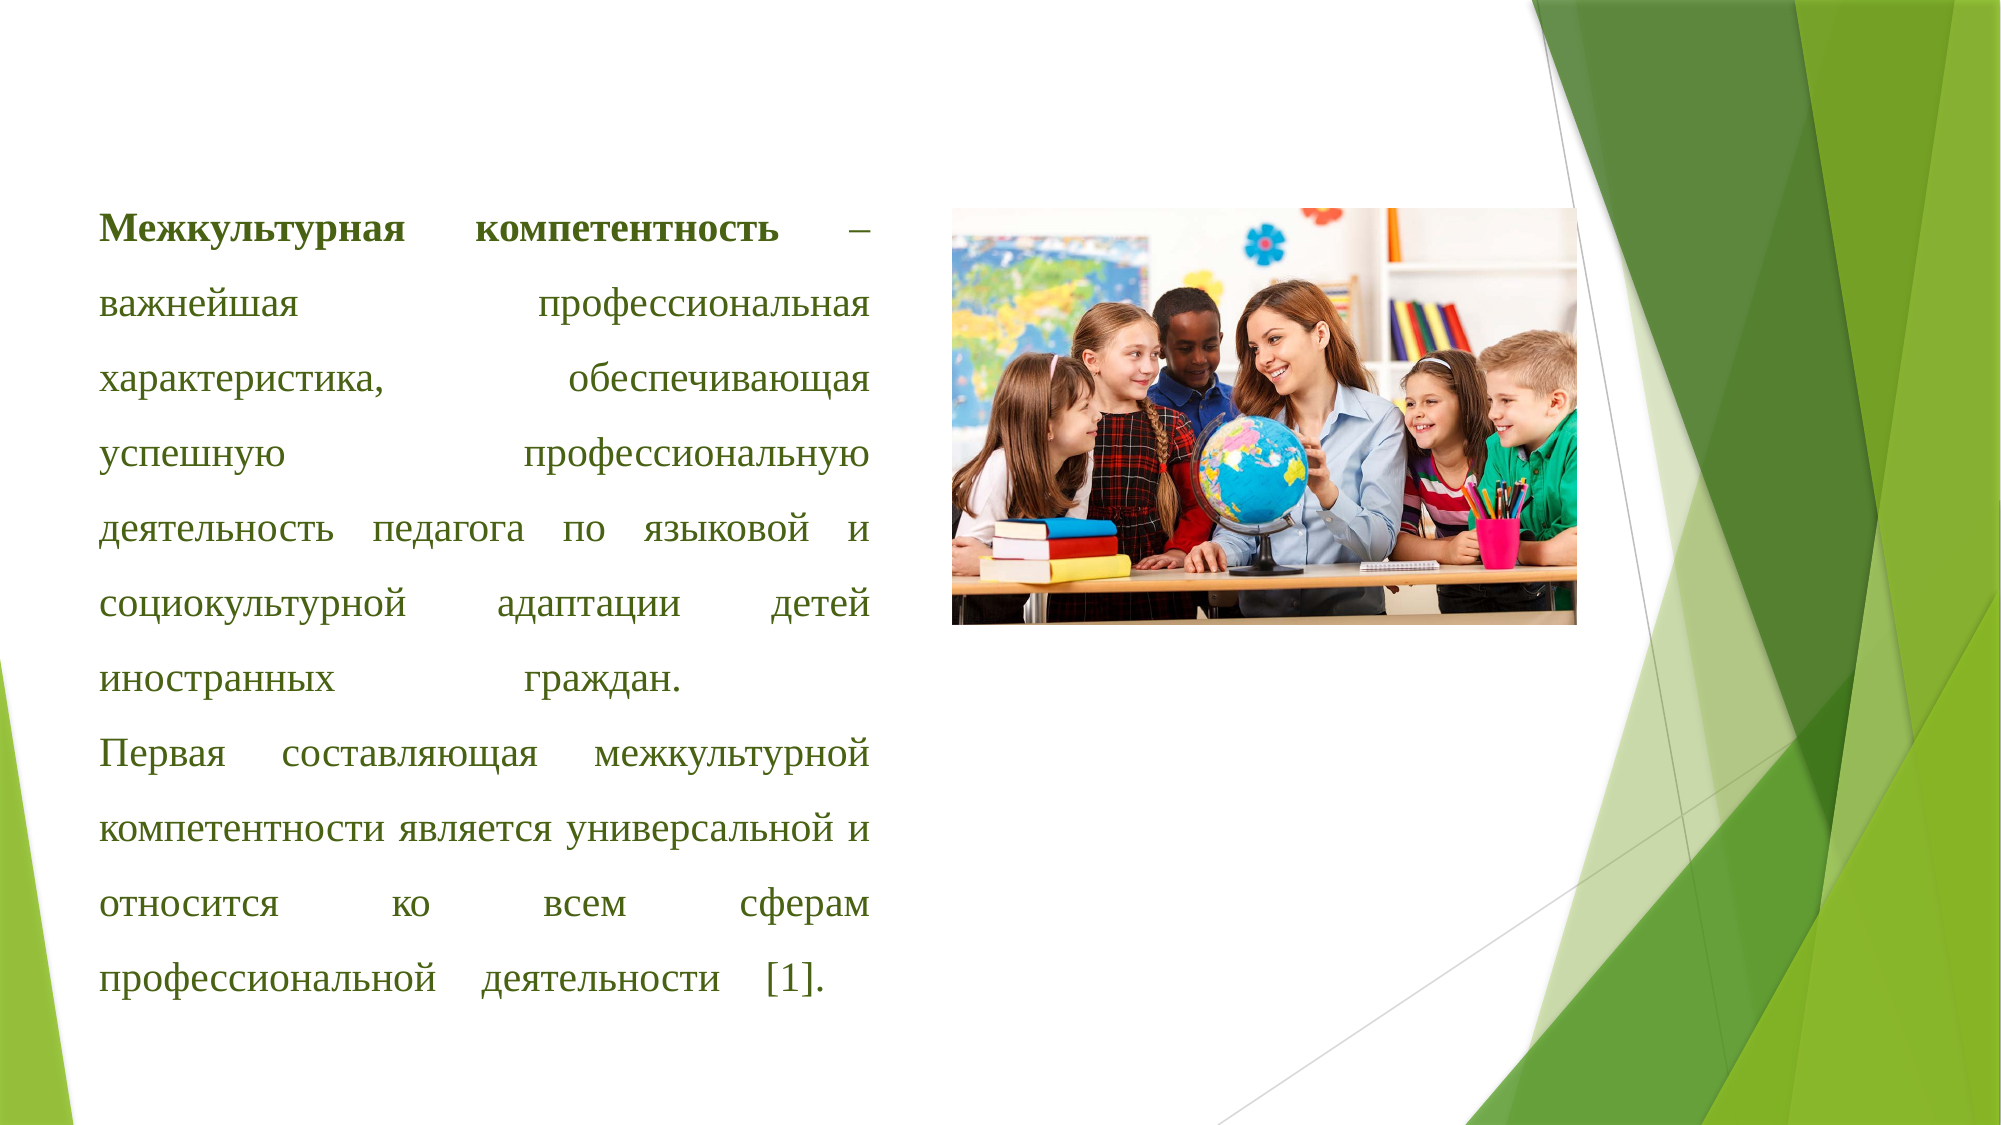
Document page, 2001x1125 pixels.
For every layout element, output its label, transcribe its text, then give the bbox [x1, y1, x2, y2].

picture [951, 207, 1578, 625]
title Межкультурная компетентность – важнейшая профессиональная характеристика, обеспечивающая успешную профессиональную деятельность педагога по языковой и социокультурной адаптации детей иностранных граждан. Первая составляющая межкультурной компетентности является универсальной и относится ко всем сферам профессиональной деятельности [1]. [84, 166, 886, 999]
